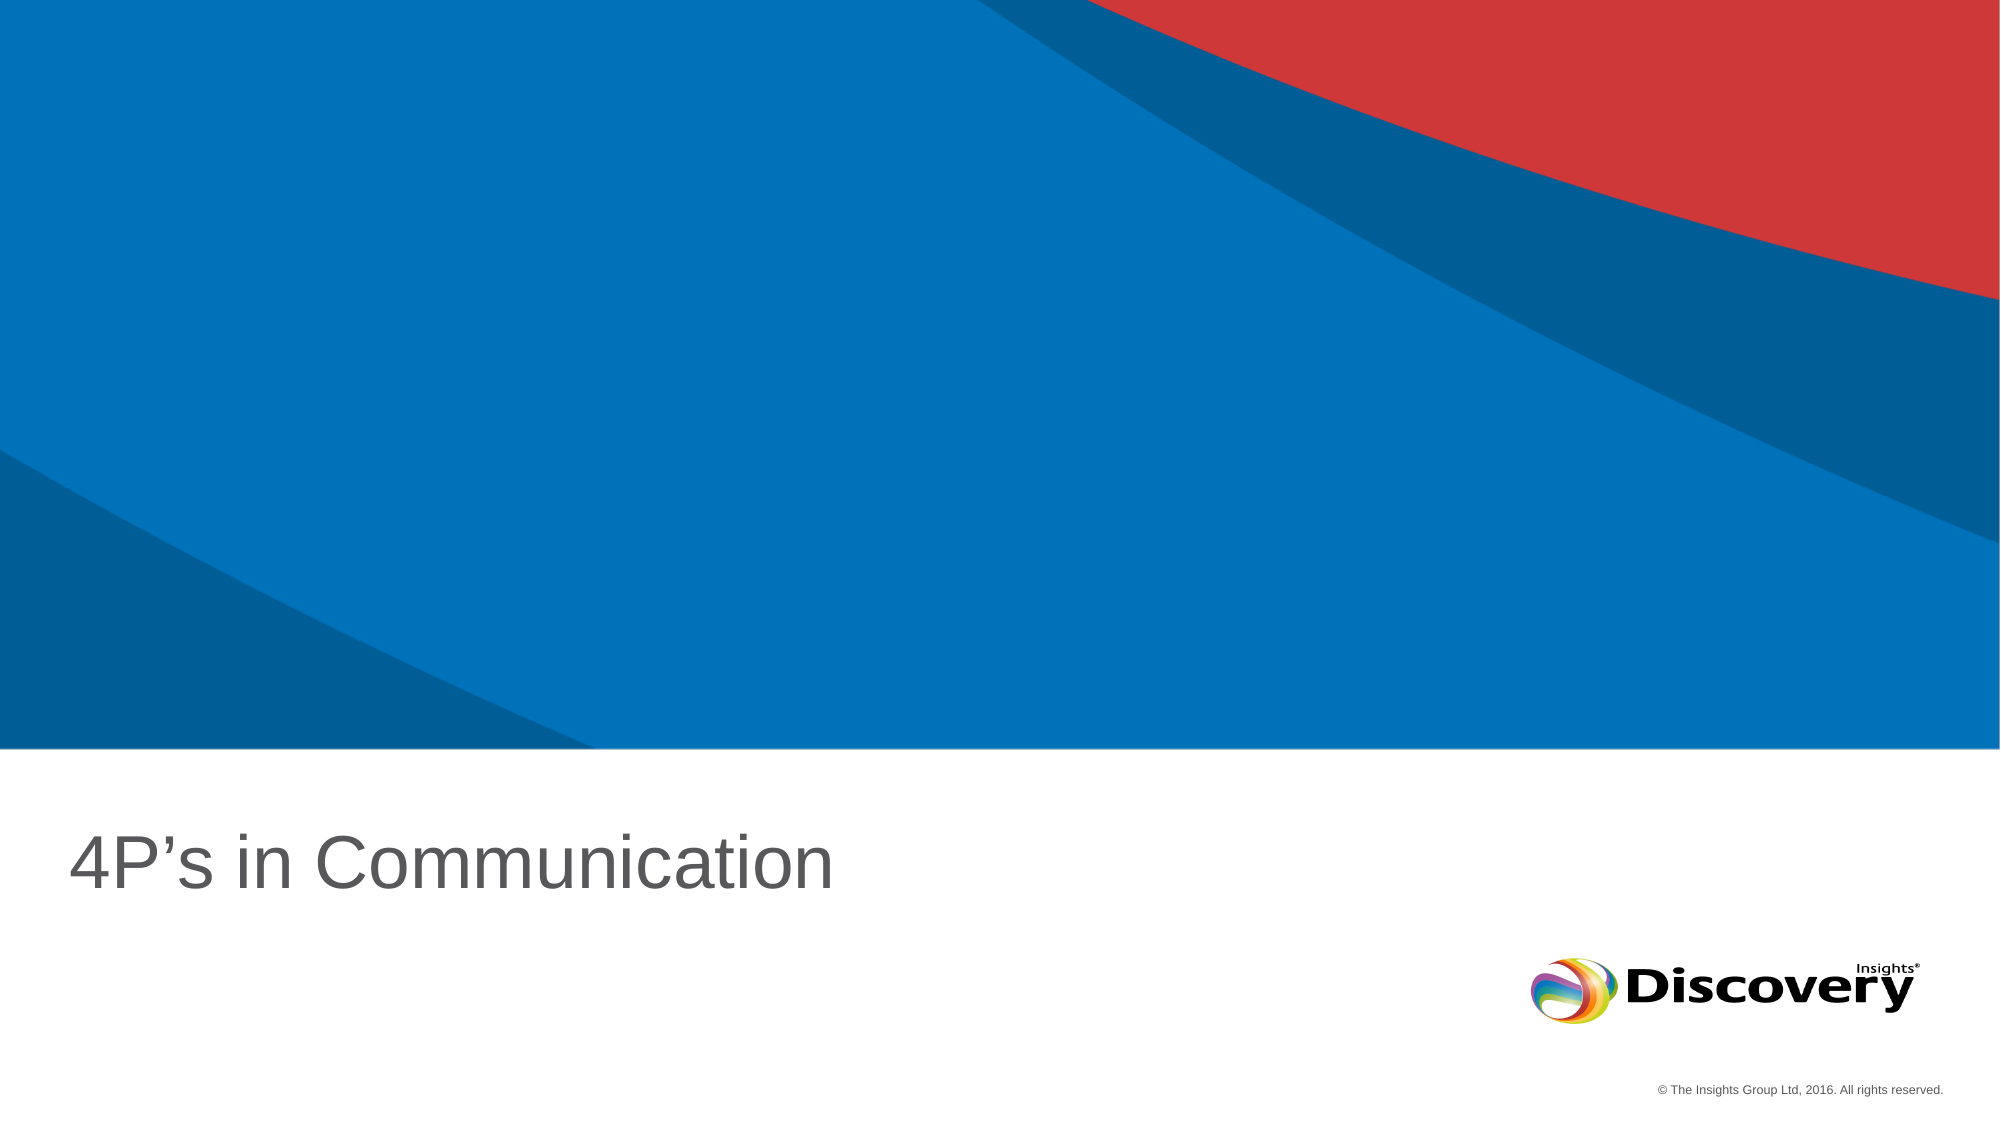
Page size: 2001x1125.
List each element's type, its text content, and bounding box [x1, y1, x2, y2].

picture [1444, 893, 2000, 1089]
title 4P’s in Communication [55, 783, 1410, 935]
picture [0, 0, 2000, 763]
